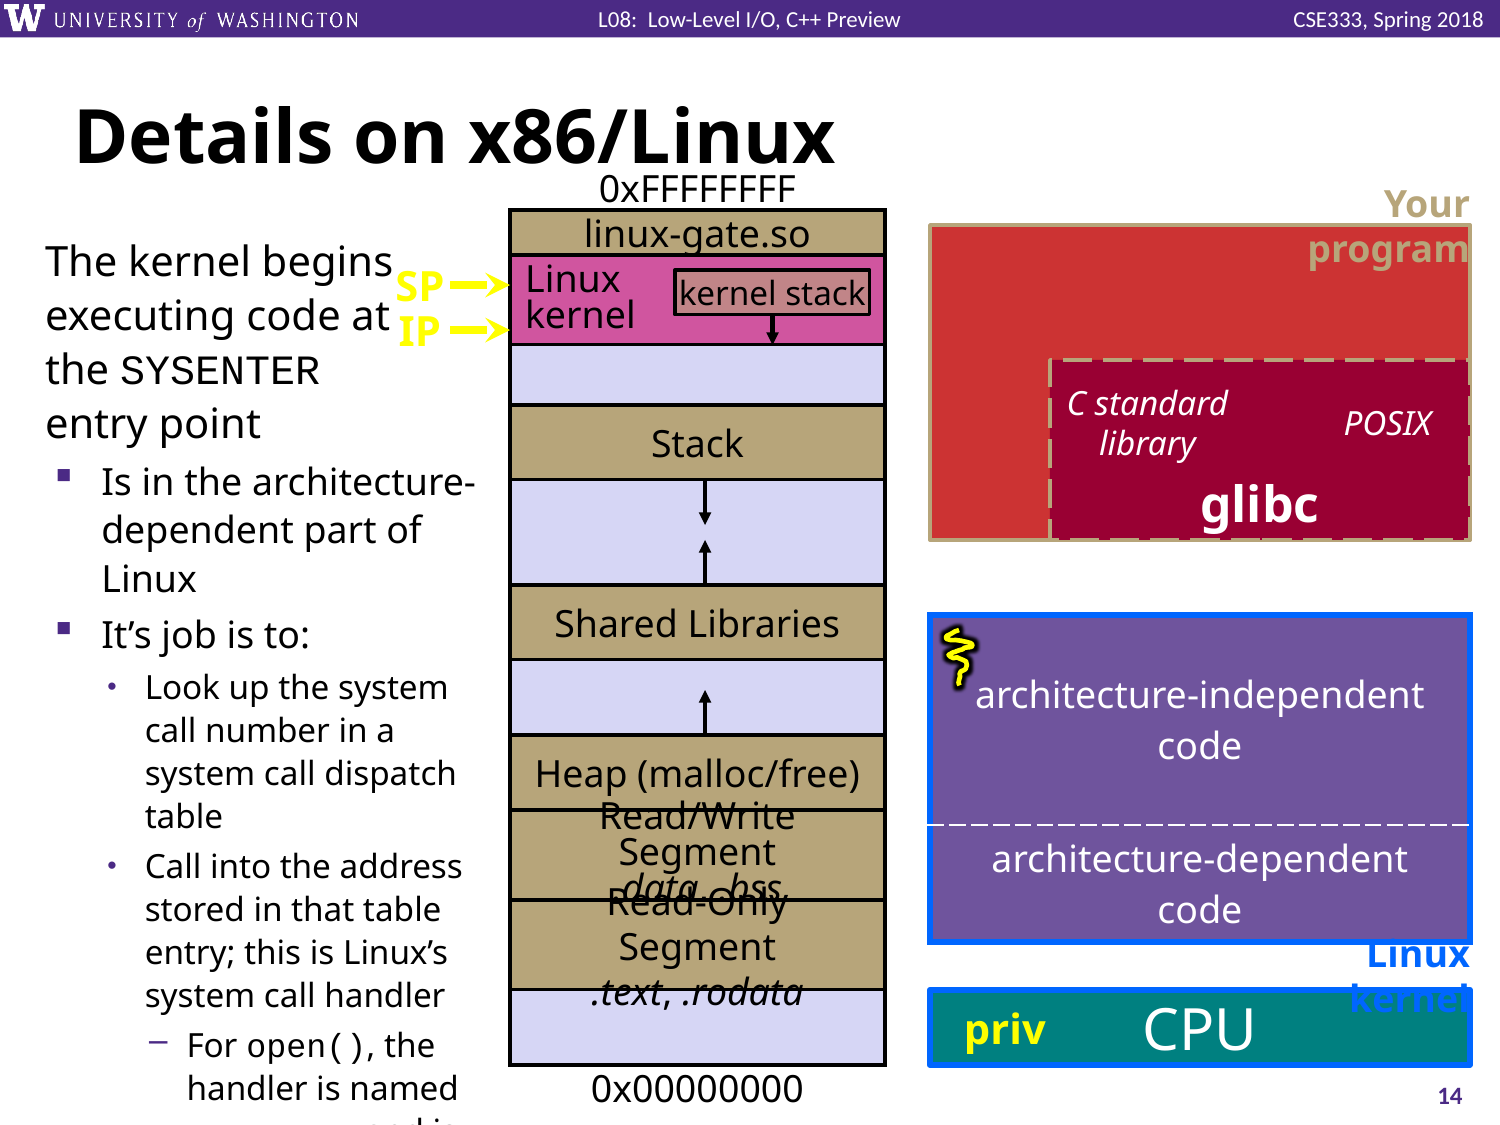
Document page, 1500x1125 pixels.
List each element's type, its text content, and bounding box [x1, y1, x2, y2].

slide_number 14 [1400, 1065, 1500, 1125]
list The kernel begins executing code at the SYSENTER entry point Is in the architecture-dependent part of Linux It’s job is to: Look up the system call number in a system call dispatch table Call into the address stored in that table entry; this is Linux’s system call handler For open(), the handler is named sys_open, and is system call #5 [29, 223, 504, 1040]
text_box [509, 164, 886, 1111]
table_header architecture-independent code [933, 618, 1467, 825]
text_box Your program [1214, 172, 1485, 278]
text_box Linux kernel [1244, 922, 1485, 1028]
picture [4, 4, 358, 32]
text_box CPU [1080, 989, 1470, 1065]
text_box [945, 630, 973, 686]
text_box [929, 224, 1470, 540]
table_cell architecture-dependent code [933, 825, 1467, 939]
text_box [374, 254, 511, 299]
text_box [374, 299, 511, 361]
text_box glibc [1049, 359, 1470, 540]
text_box priv [929, 989, 1080, 1065]
text_box POSIX [1304, 395, 1470, 450]
text_box C standard library [1049, 374, 1245, 470]
title Details on x86/Linux [58, 71, 1438, 197]
